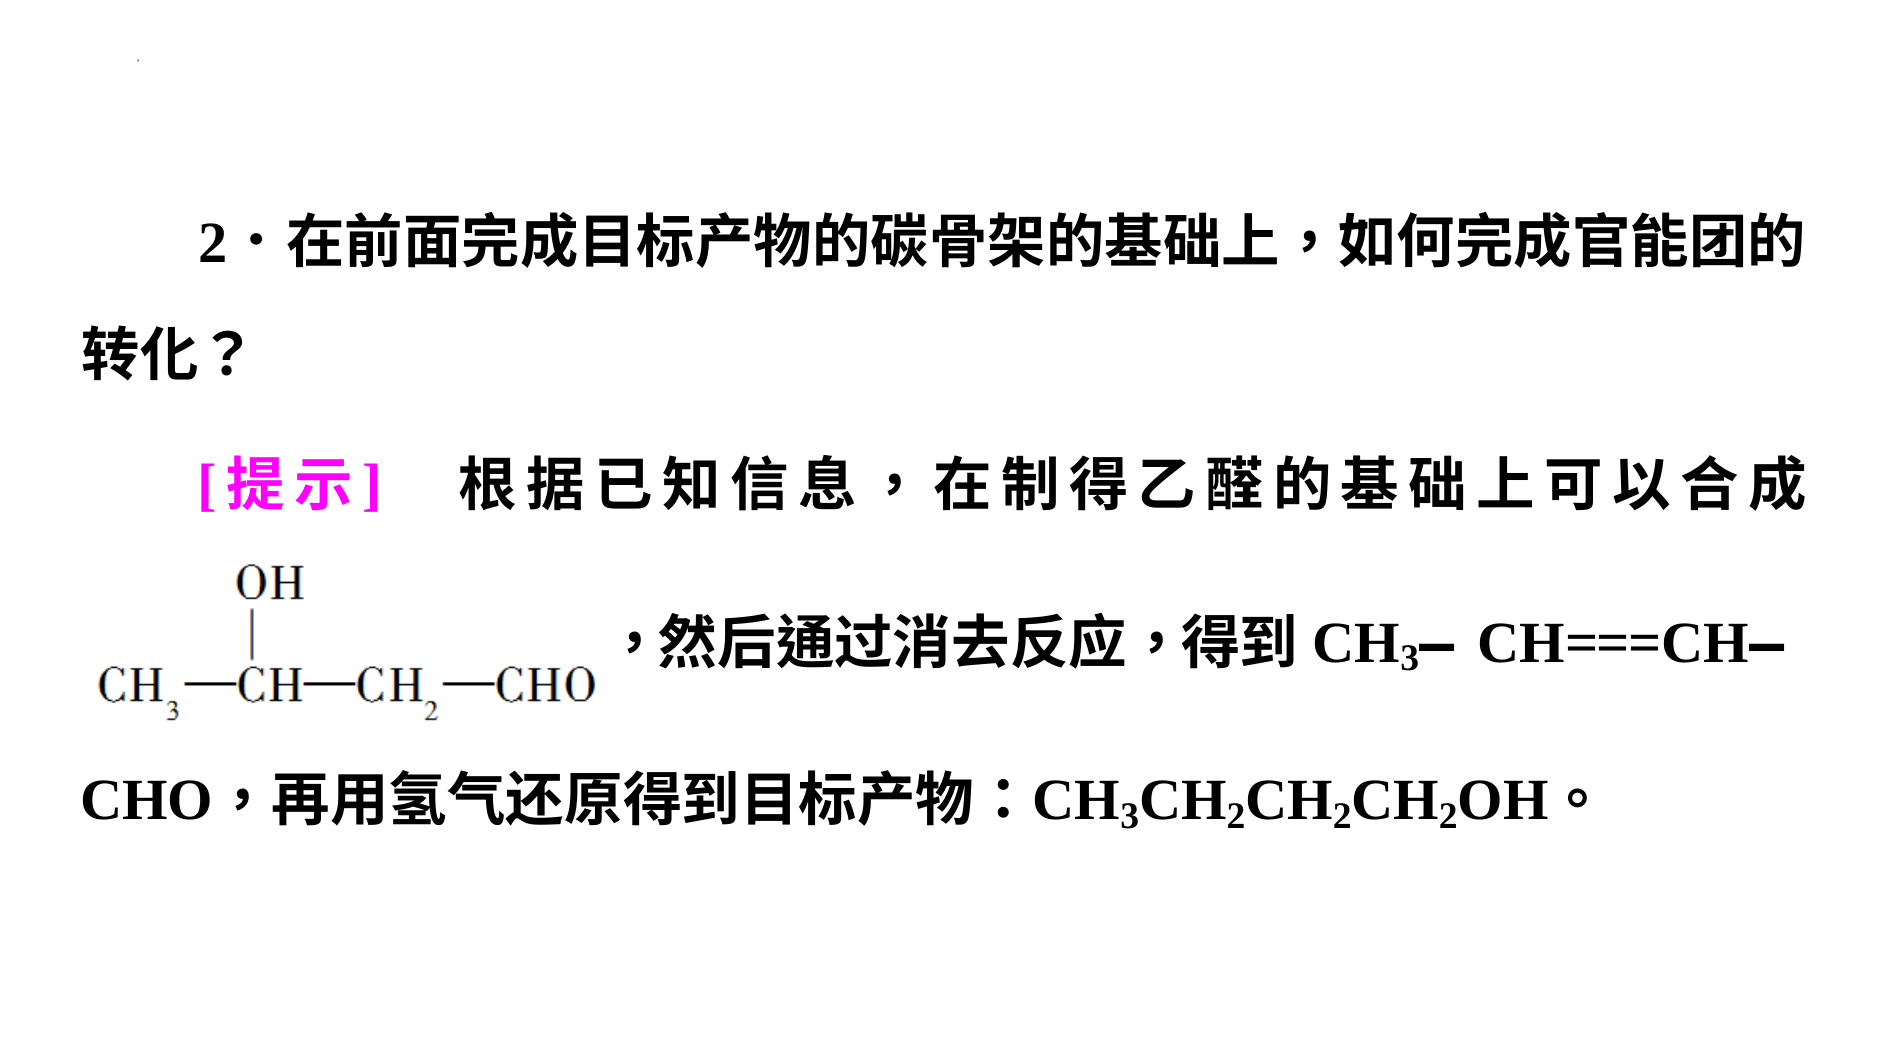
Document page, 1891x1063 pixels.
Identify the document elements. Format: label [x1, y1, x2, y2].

text_box [81, 203, 1809, 447]
text_box [80, 447, 1811, 876]
